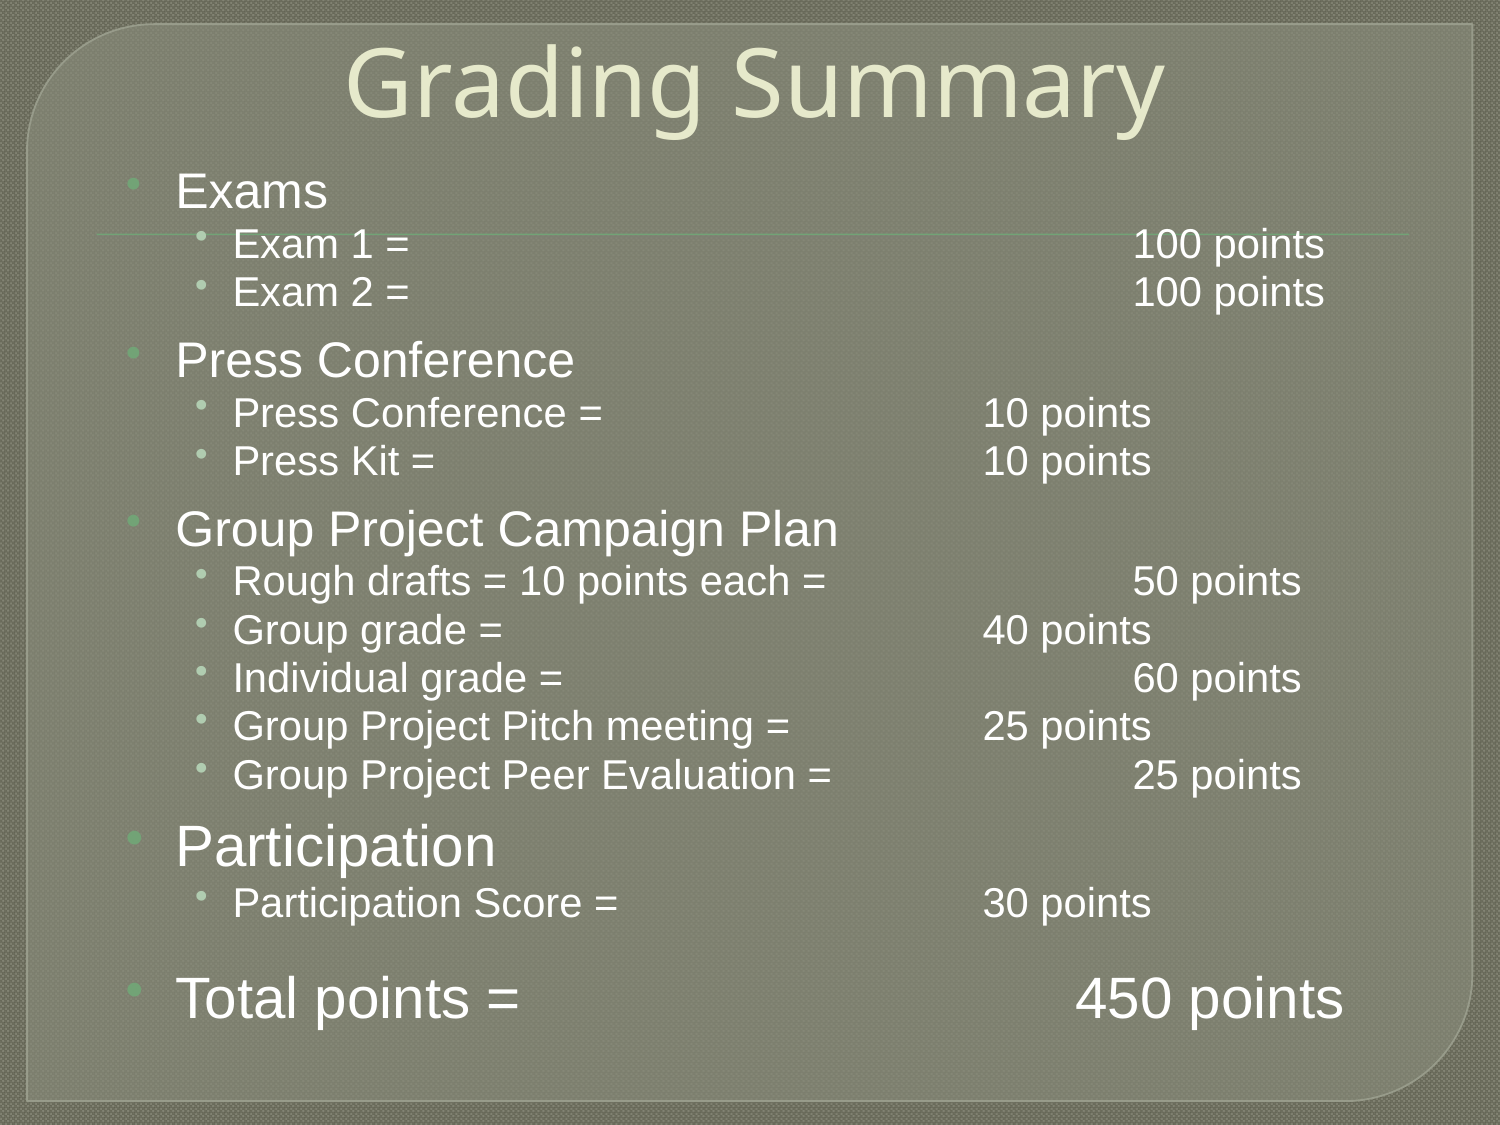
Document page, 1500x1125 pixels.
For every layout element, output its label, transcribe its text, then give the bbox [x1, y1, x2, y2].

list Exams Exam 1 = 100 points Exam 2 = 100 points Press Conference Press Conference = 10 points Press Kit = 10 points Group Project Campaign Plan Rough drafts = 10 points each = 50 points Group grade = 40 points Individual grade = 60 points Group Project Pitch meeting = 25 points Group Project Peer Evaluation = 25 points Participation Participation Score = 30 points Total points = 450 points [112, 162, 1388, 838]
picture [0, 0, 1500, 1125]
title Grading Summary [112, 0, 1388, 145]
